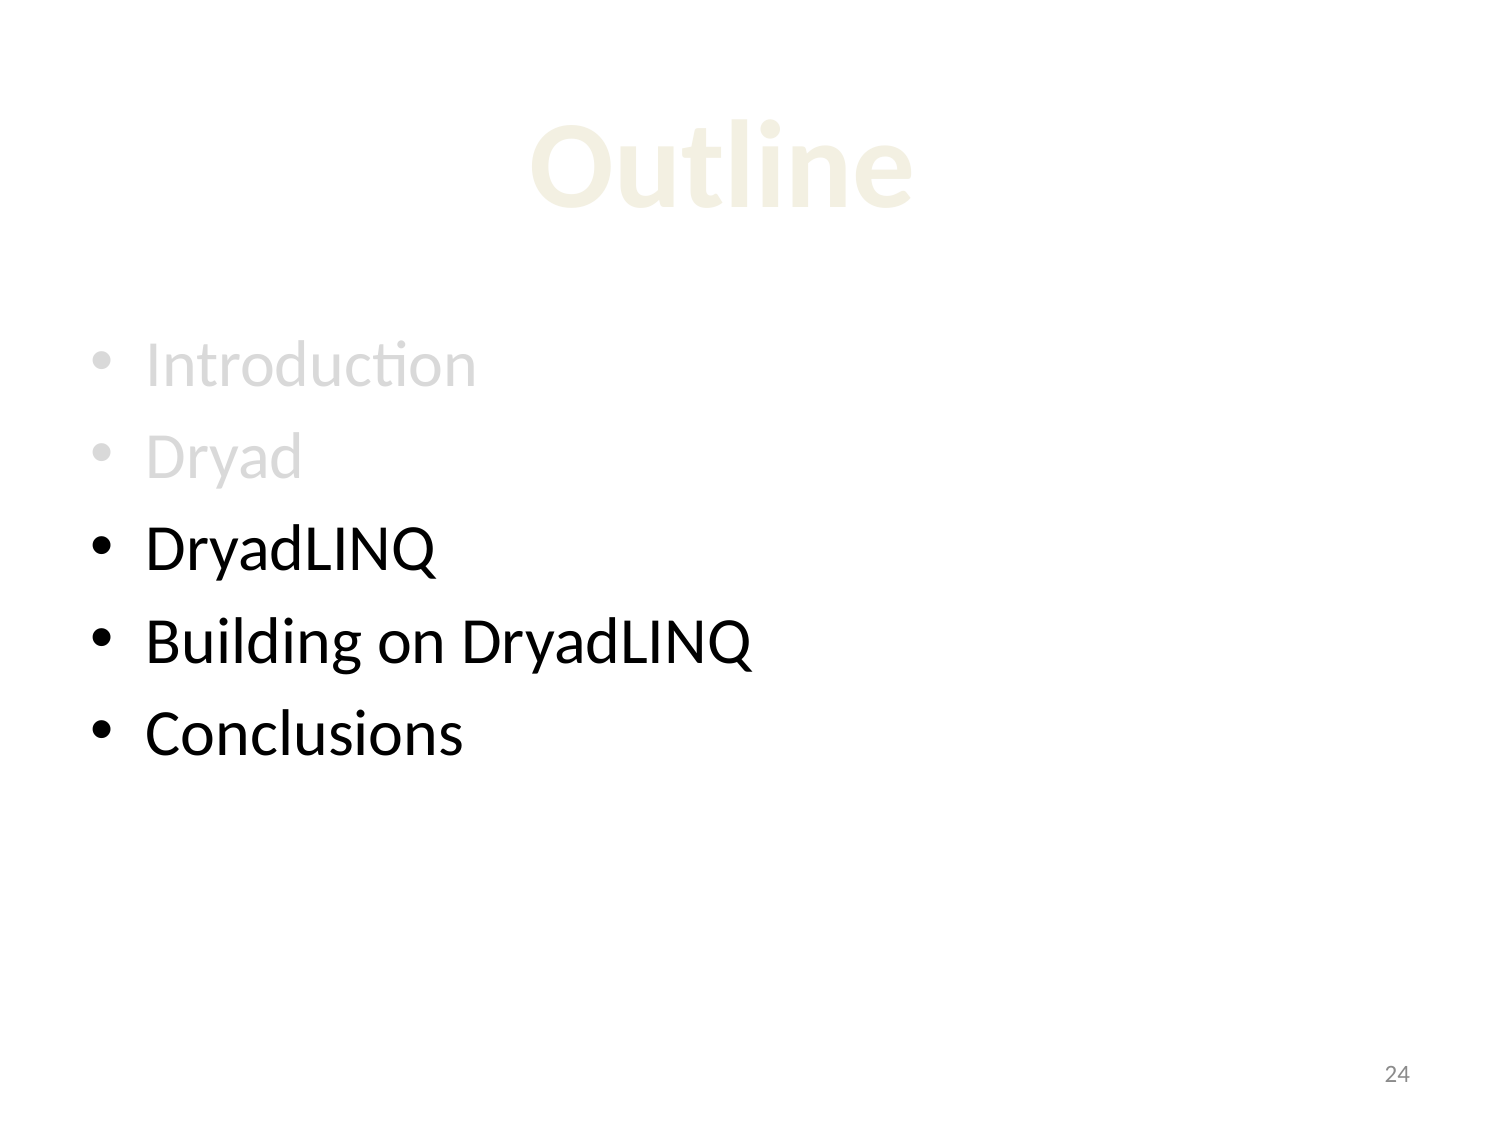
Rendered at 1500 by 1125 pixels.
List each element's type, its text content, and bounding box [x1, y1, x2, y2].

slide_number 24 [1074, 1042, 1425, 1103]
list Introduction Dryad DryadLINQ Building on DryadLINQ Conclusions [75, 312, 1425, 780]
text_box Outline [514, 74, 932, 240]
